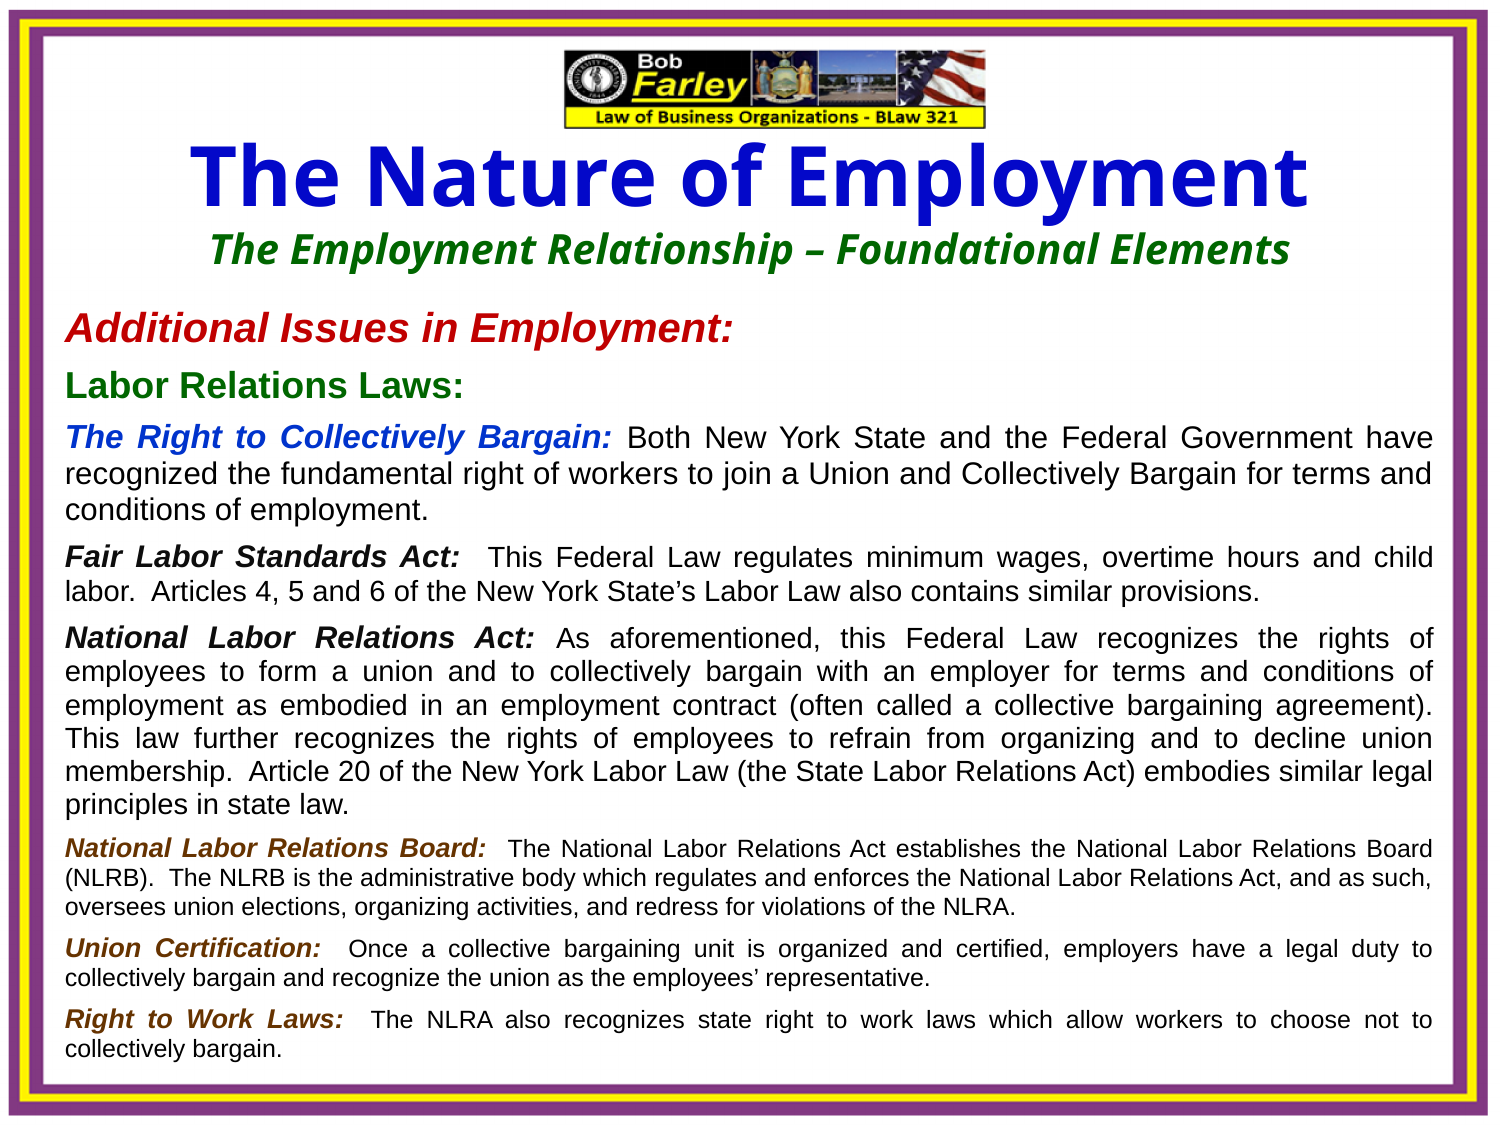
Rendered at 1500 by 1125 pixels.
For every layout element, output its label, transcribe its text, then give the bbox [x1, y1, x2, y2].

picture [0, 0, 1500, 1125]
text_box Additional Issues in Employment: Labor Relations Laws: The Right to Collectively Bargain: Both New York State and the Federal Government have recognized the fundamental right of workers to join a Union and Collectively Bargain for terms and conditions of employment. Fair Labor Standards Act: This Federal Law regulates minimum wages, overtime hours and child labor. Articles 4, 5 and 6 of the New York State’s Labor Law also contains similar provisions. National Labor Relations Act: As aforementioned, this Federal Law recognizes the rights of employees to form a union and to collectively bargain with an employer for terms and conditions of employment as embodied in an employment contract (often called a collective bargaining agreement). This law further recognizes the rights of employees to refrain from organizing and to decline union membership. Article 20 of the New York Labor Law (the State Labor Relations Act) embodies similar legal principles in state law. National Labor Relations Board: The National Labor Relations Act establishes the National Labor Relations Board (NLRB). The NLRB is the administrative body which regulates and enforces the National Labor Relations Act, and as such, oversees union elections, organizing activities, and redress for violations of the NLRA. Union Certification: Once a collective bargaining unit is organized and certified, employers have a legal duty to collectively bargain and recognize the union as the employees’ representative. Right to Work Laws: The NLRA also recognizes state right to work laws which allow workers to choose not to collectively bargain. [50, 282, 1450, 1071]
text_box The Nature of Employment The Employment Relationship – Foundational Elements [67, 115, 1433, 281]
